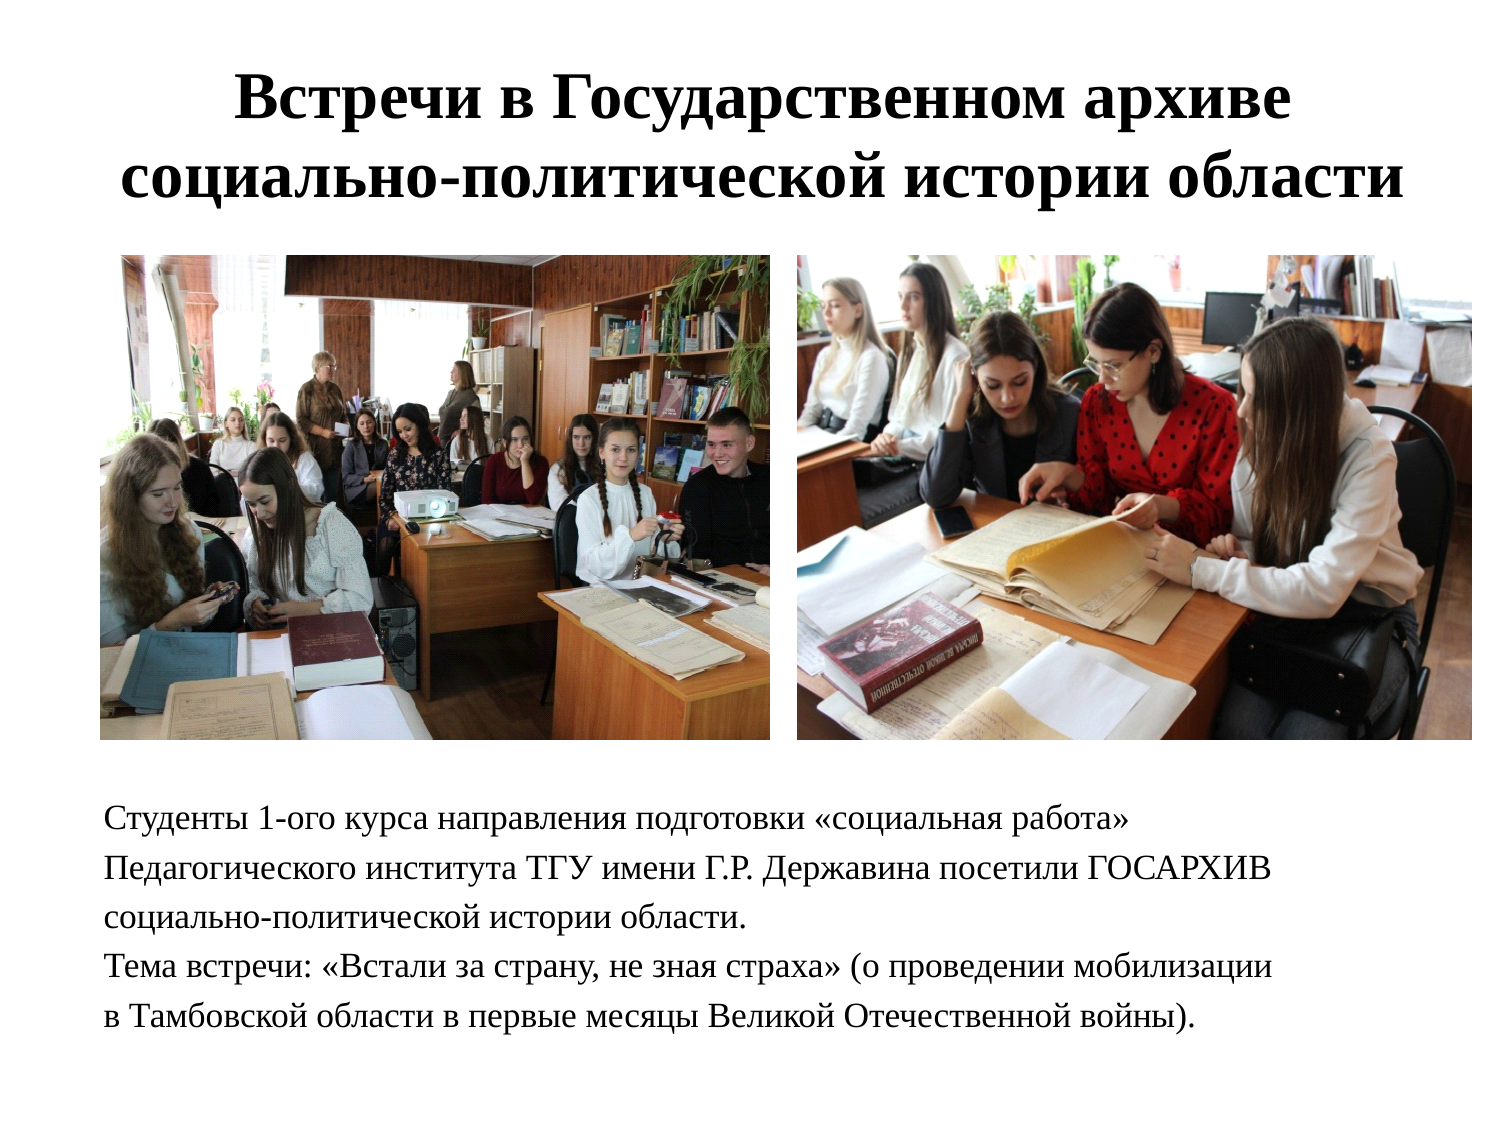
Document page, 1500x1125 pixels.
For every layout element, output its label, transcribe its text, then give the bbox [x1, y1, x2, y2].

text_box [100, 255, 770, 740]
list Студенты 1-ого курса направления подготовки «социальная работа» Педагогического института ТГУ имени Г.Р. Державина посетили ГОСАРХИВ социально-политической истории области. Тема встречи: «Встали за страну, не зная страха» (о проведении мобилизации в Тамбовской области в первые месяцы Великой Отечественной войны). [88, 786, 1459, 1047]
title Встречи в Государственном архиве социально-политической истории области [88, 42, 1439, 220]
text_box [796, 255, 1473, 740]
